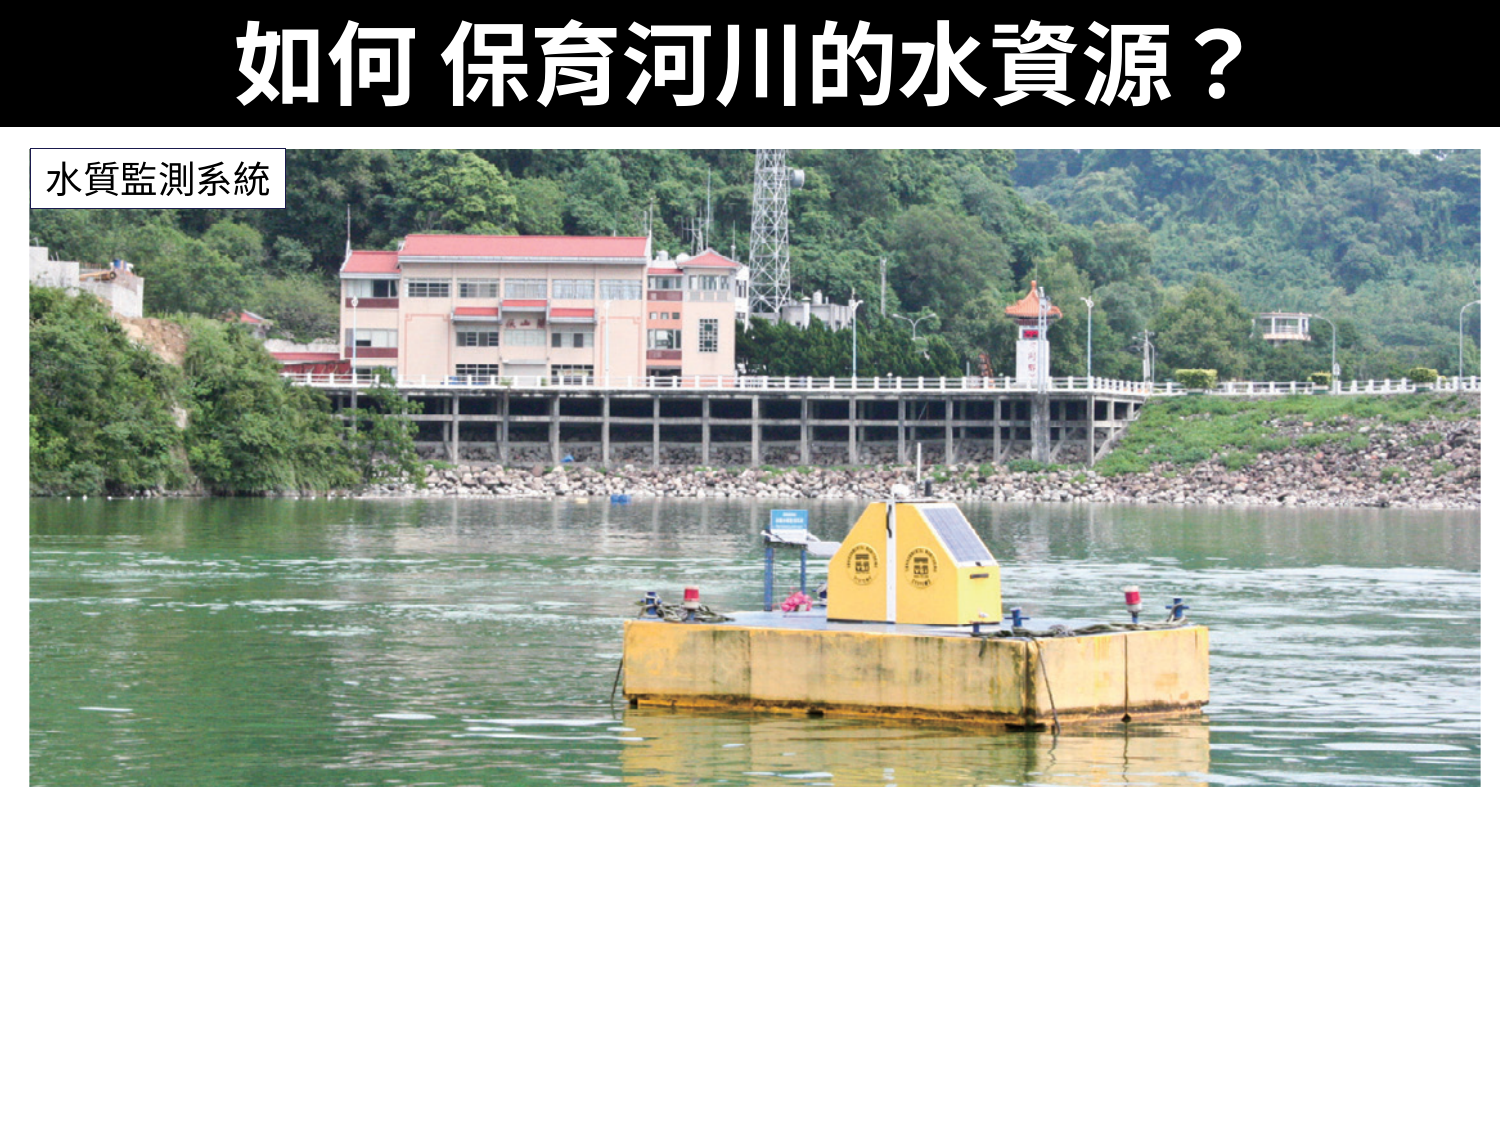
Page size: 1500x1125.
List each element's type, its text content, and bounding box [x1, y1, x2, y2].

picture [29, 148, 1481, 788]
text_box 如何 保育河川的水資源？ [0, 0, 1500, 127]
